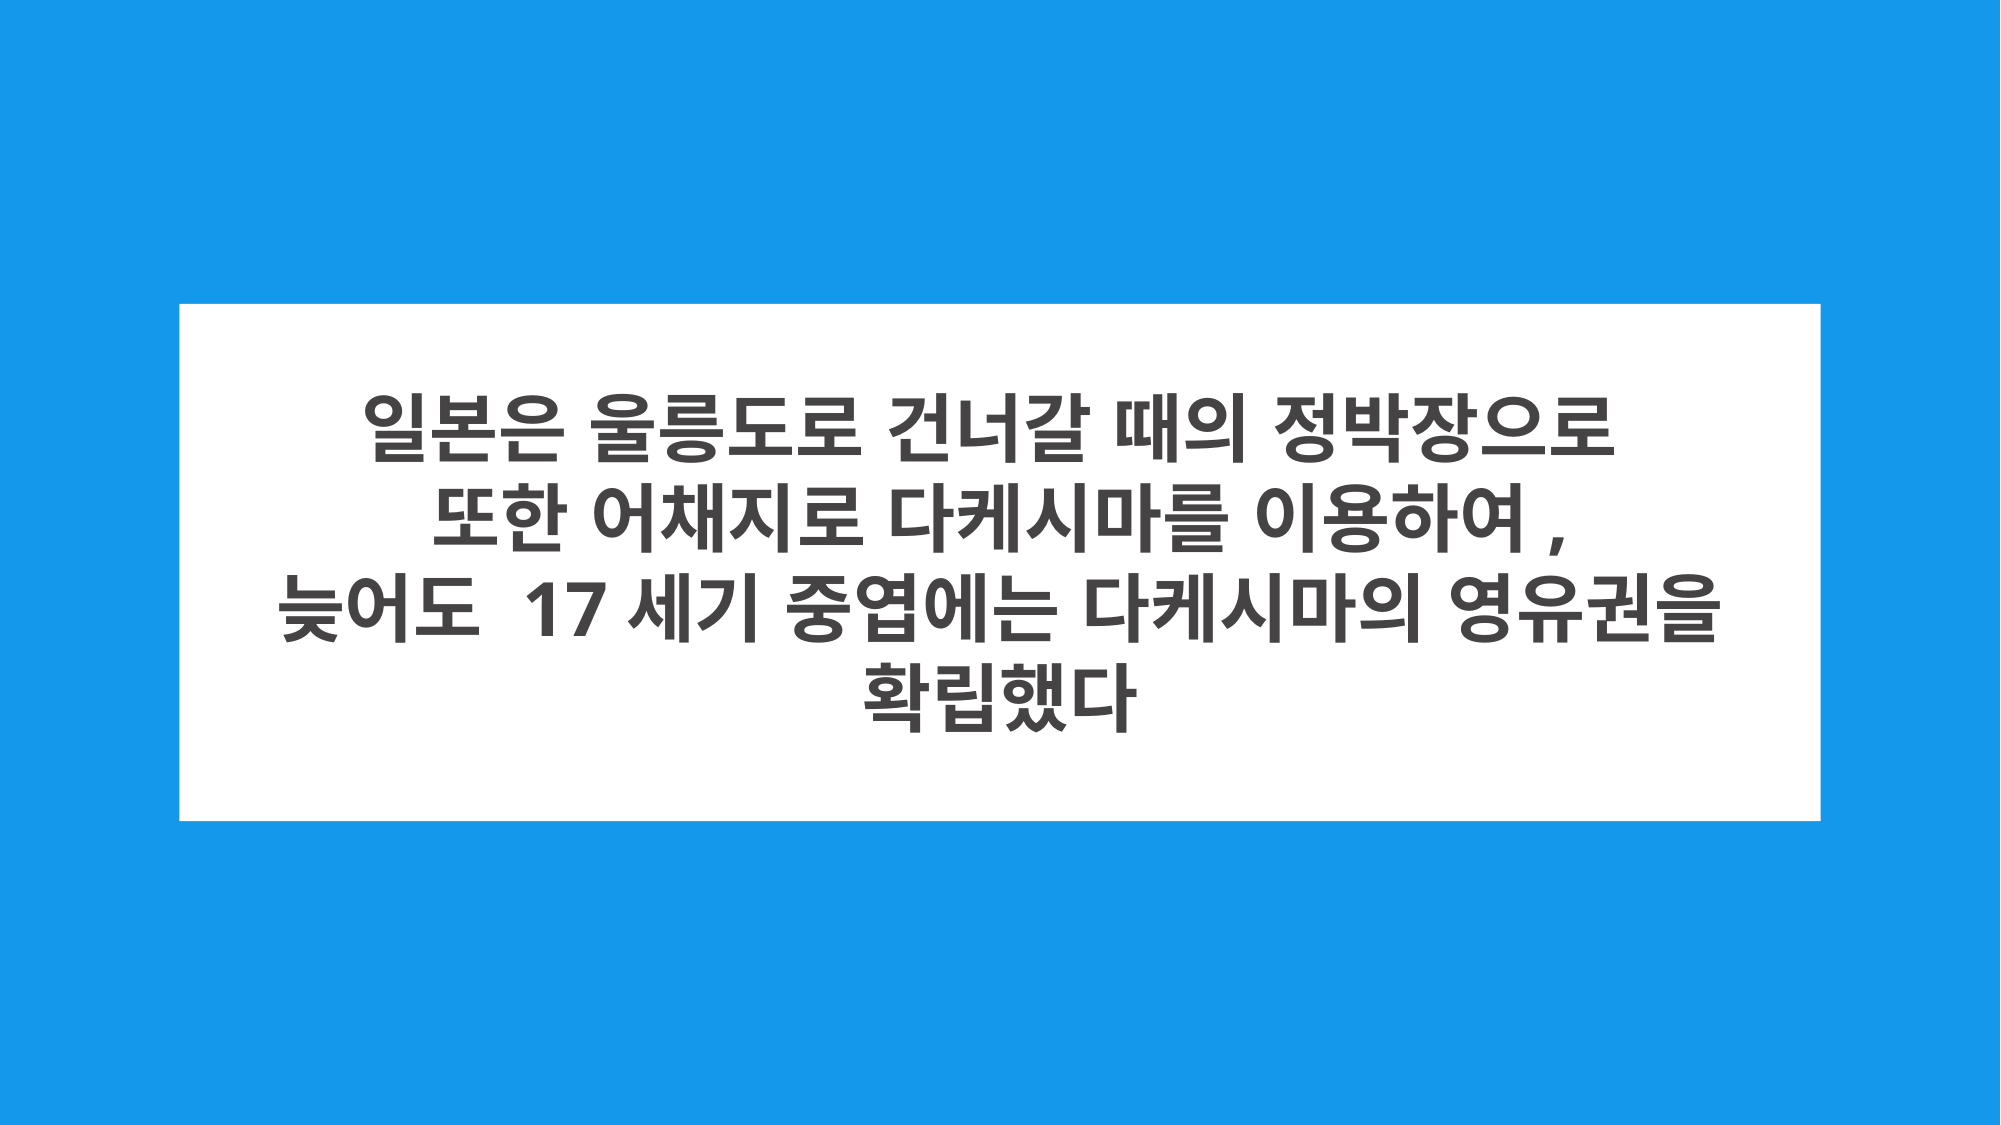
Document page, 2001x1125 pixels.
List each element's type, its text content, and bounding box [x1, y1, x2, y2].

text_box 일본은 울릉도로 건너갈 때의 정박장으로 또한 어채지로 다케시마를 이용하여, 늦어도 17세기 중엽에는 다케시마의 영유권을 확립했다 [178, 374, 1822, 750]
text_box [178, 750, 1822, 822]
text_box [178, 303, 1822, 374]
